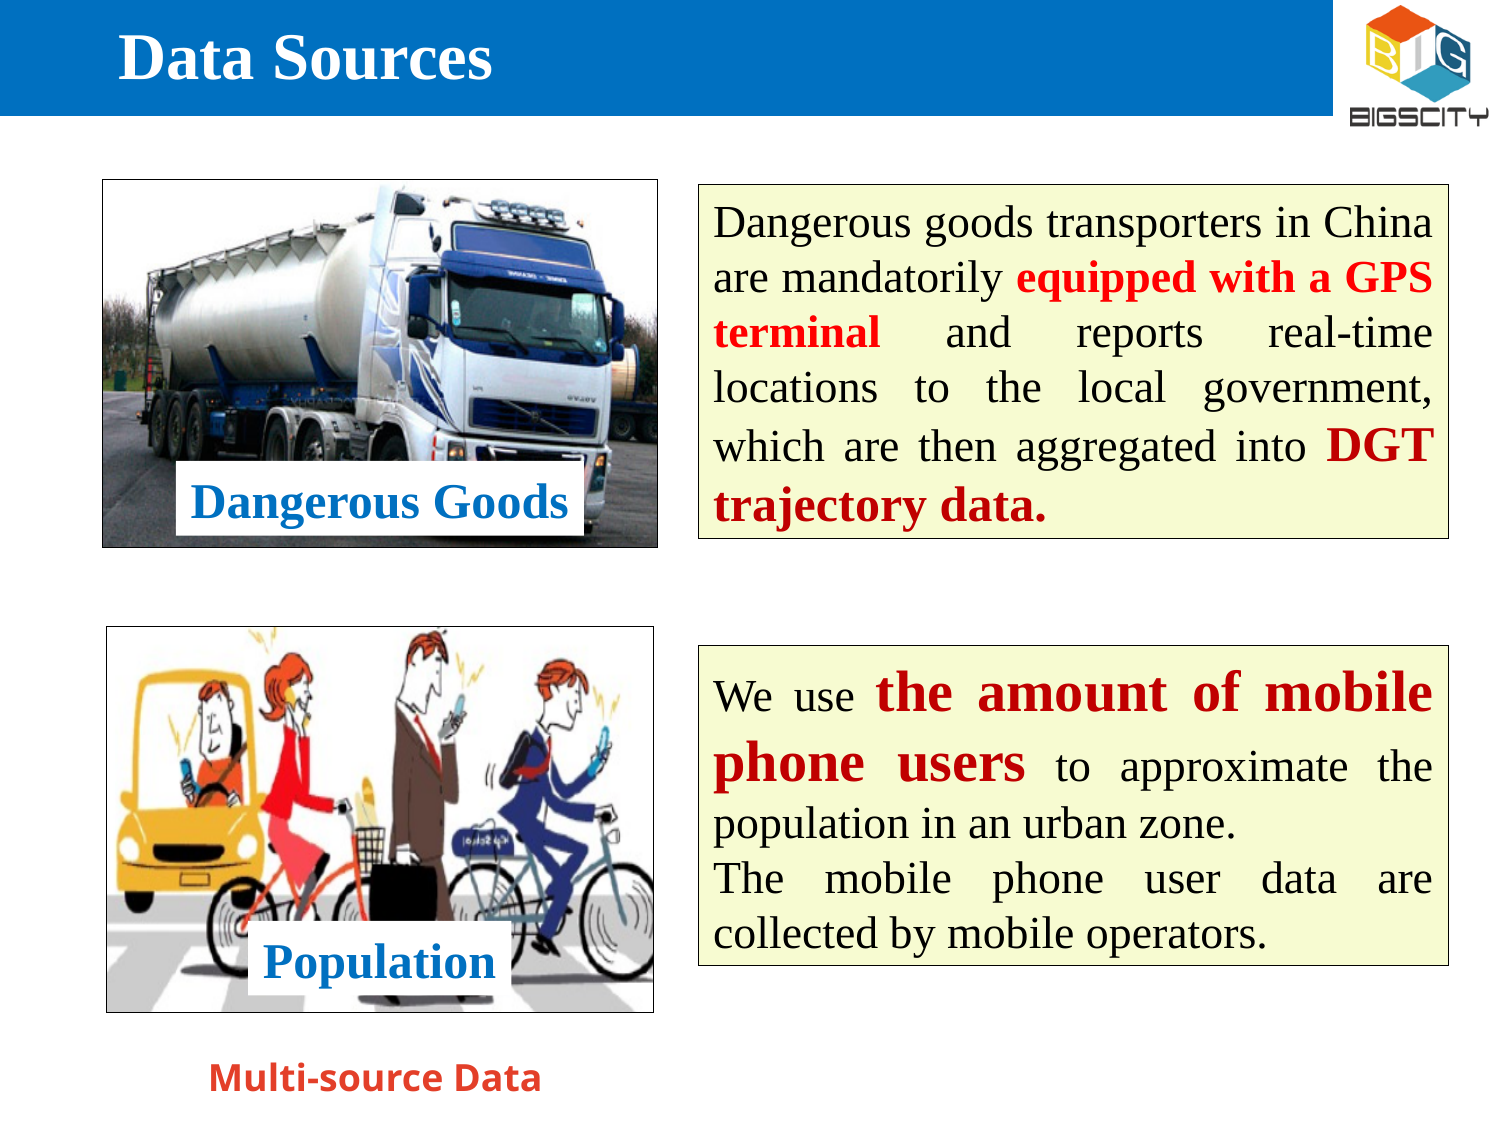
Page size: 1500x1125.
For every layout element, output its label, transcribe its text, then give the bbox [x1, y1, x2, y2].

picture [106, 626, 654, 1013]
text_box Multi-source Data [193, 1046, 558, 1106]
title Data Sources [103, 0, 1294, 116]
picture [102, 179, 658, 548]
text_box Dangerous goods transporters in China are mandatorily equipped with a GPS terminal and reports real-time locations to the local government, which are then aggregated into DGT trajectory data. [698, 184, 1449, 539]
picture [1350, 5, 1490, 127]
text_box We use the amount of mobile phone users to approximate the population in an urban zone. The mobile phone user data are collected by mobile operators. [698, 645, 1449, 966]
